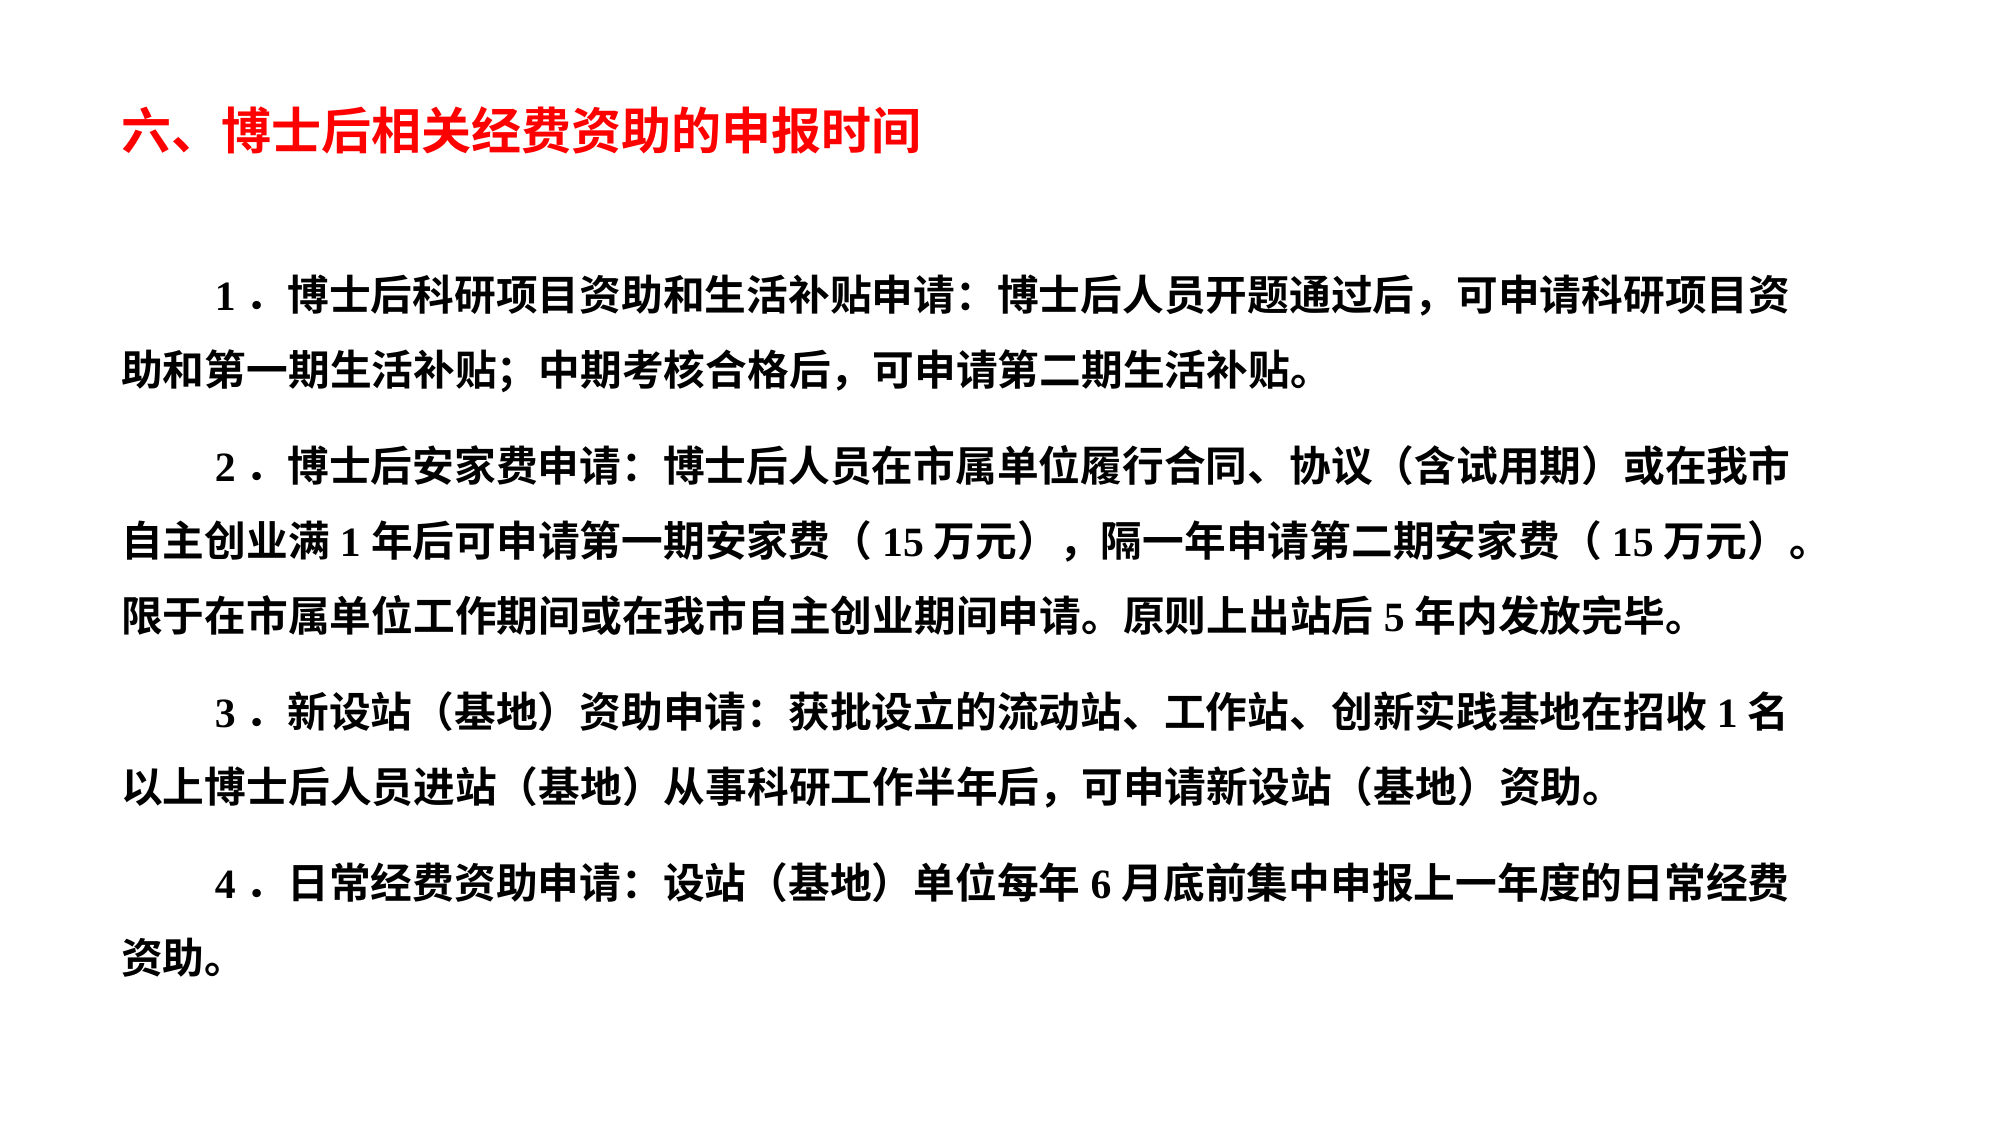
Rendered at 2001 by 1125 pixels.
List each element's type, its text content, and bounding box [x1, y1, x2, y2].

list 1．博士后科研项目资助和生活补贴申请：博士后人员开题通过后，可申请科研项目资助和第一期生活补贴；中期考核合格后，可申请第二期生活补贴。 2．博士后安家费申请：博士后人员在市属单位履行合同、协议（含试用期）或在我市自主创业满1年后可申请第一期安家费（15万元），隔一年申请第二期安家费（15万元）。限于在市属单位工作期间或在我市自主创业期间申请。原则上出站后5年内发放完毕。 3．新设站（基地）资助申请：获批设立的流动站、工作站、创新实践基地在招收1名以上博士后人员进站（基地）从事科研工作半年后，可申请新设站（基地）资助。 4．日常经费资助申请：设站（基地）单位每年6月底前集中申报上一年度的日常经费资助。 [106, 236, 1832, 1022]
title 六、博士后相关经费资助的申报时间 [106, 30, 1832, 236]
